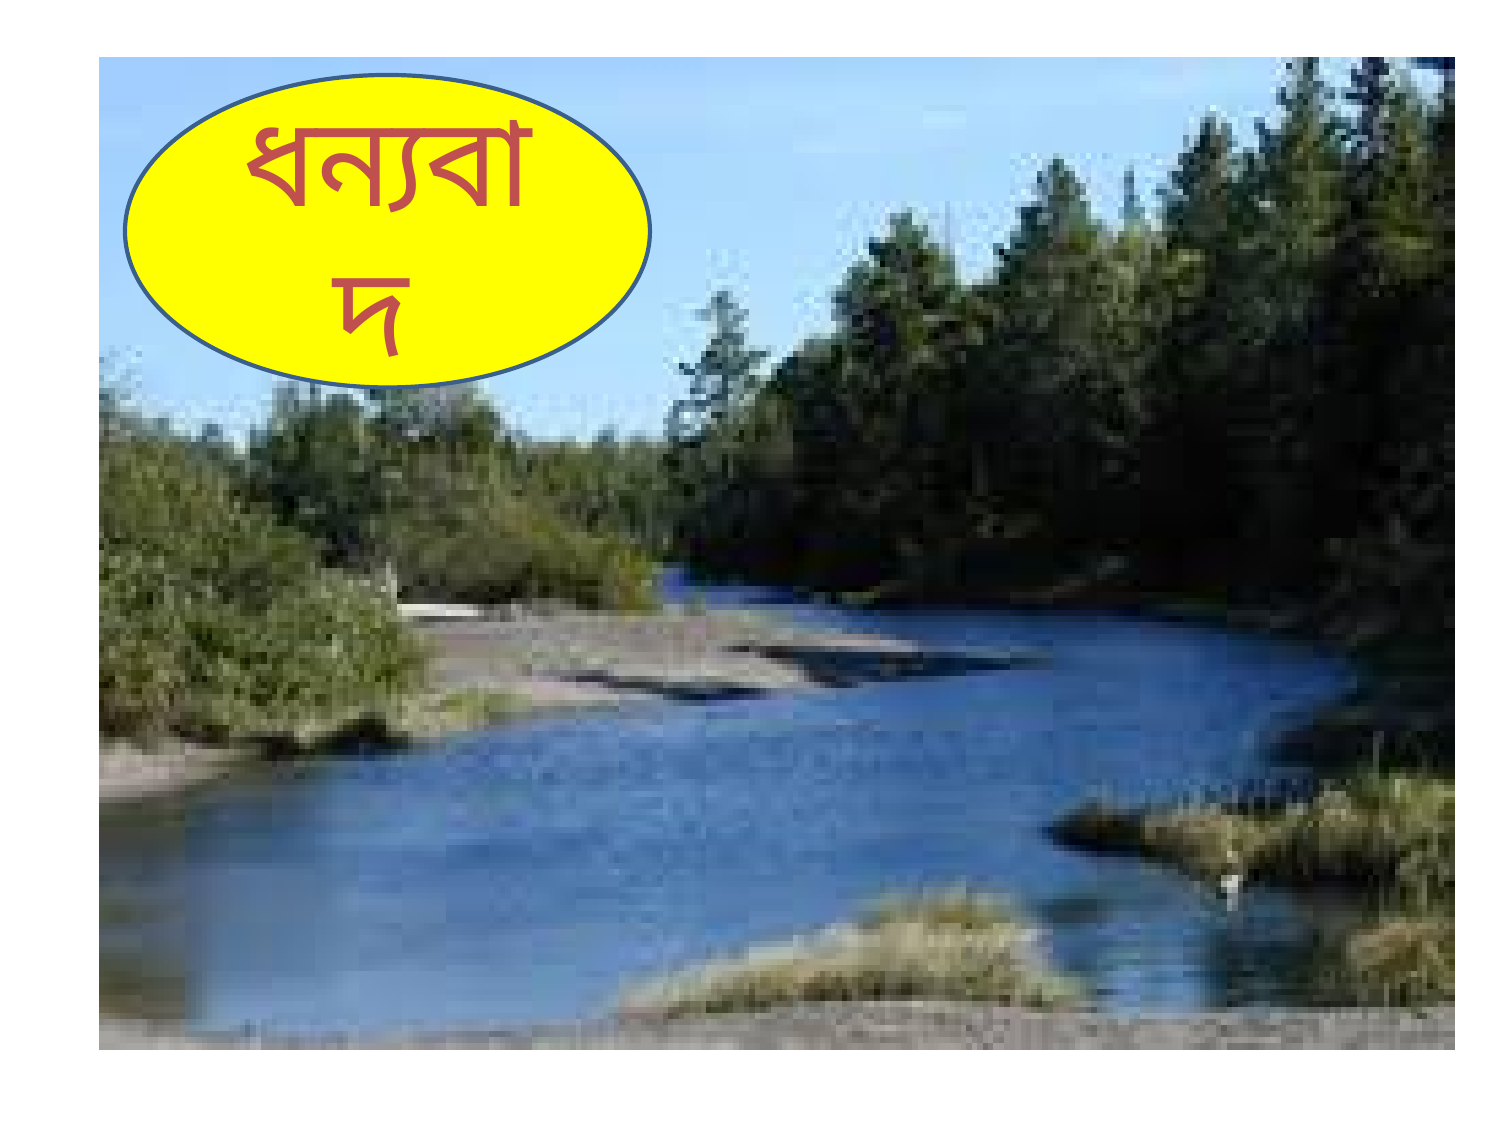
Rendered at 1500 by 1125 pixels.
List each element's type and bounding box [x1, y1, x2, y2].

picture [99, 57, 1455, 1051]
